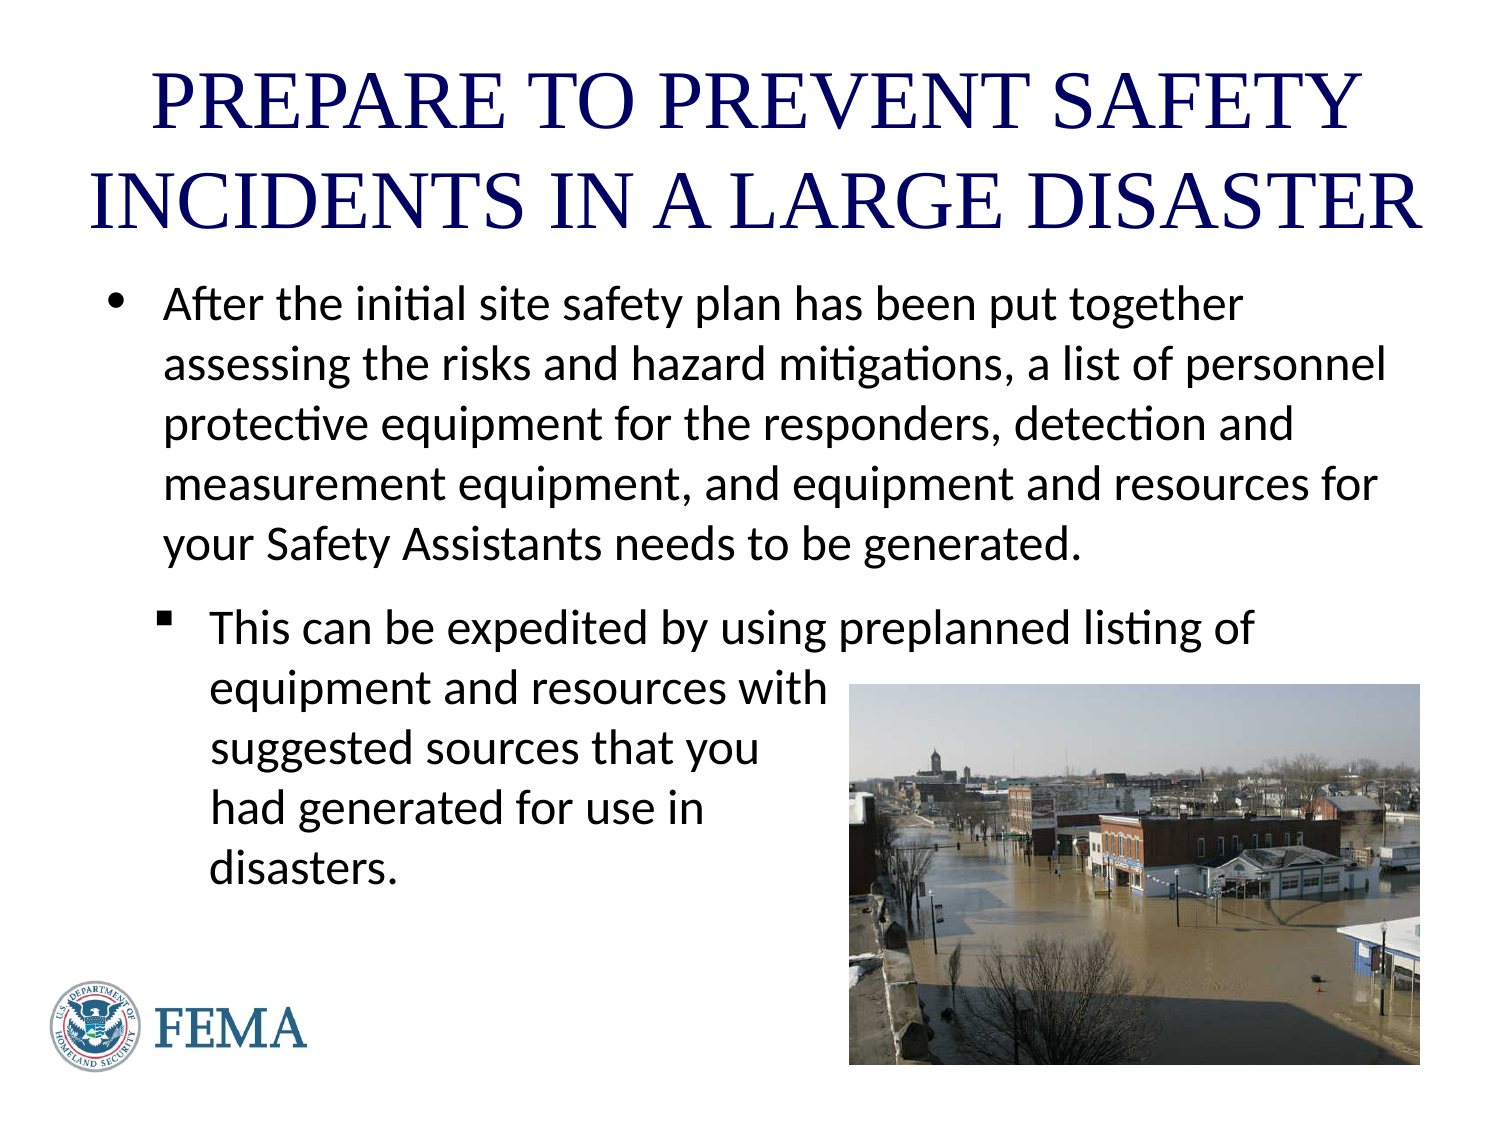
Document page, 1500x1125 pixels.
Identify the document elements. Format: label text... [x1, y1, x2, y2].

text_box PREPARE TO PREVENT SAFETY INCIDENTS IN A LARGE DISASTER [62, 37, 1450, 253]
text_box After the initial site safety plan has been put together assessing the risks and hazard mitigations, a list of personnel protective equipment for the responders, detection and measurement equipment, and equipment and resources for your Safety Assistants needs to be generated. This can be expedited by using preplanned listing of equipment and resources with suggested sources that you had generated for use in disasters. [91, 262, 1455, 903]
picture [849, 684, 1420, 1066]
picture [22, 952, 338, 1105]
